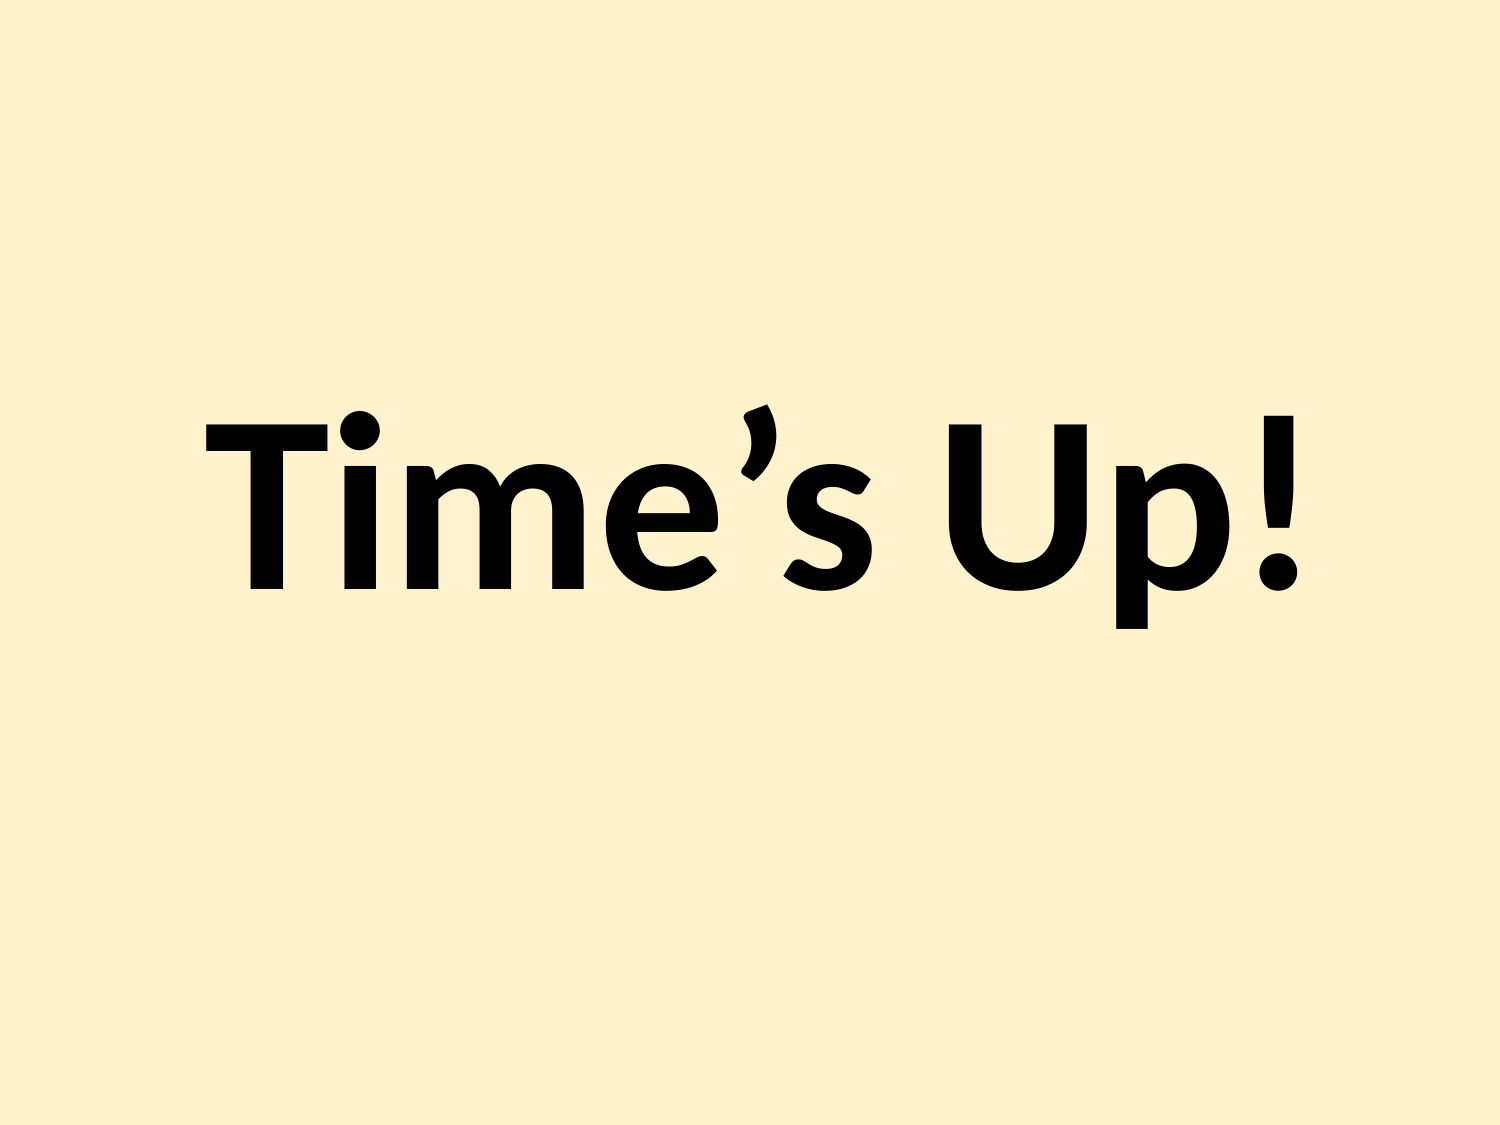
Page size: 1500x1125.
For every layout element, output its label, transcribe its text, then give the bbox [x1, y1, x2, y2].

list Time’s Up! [162, 362, 1363, 713]
